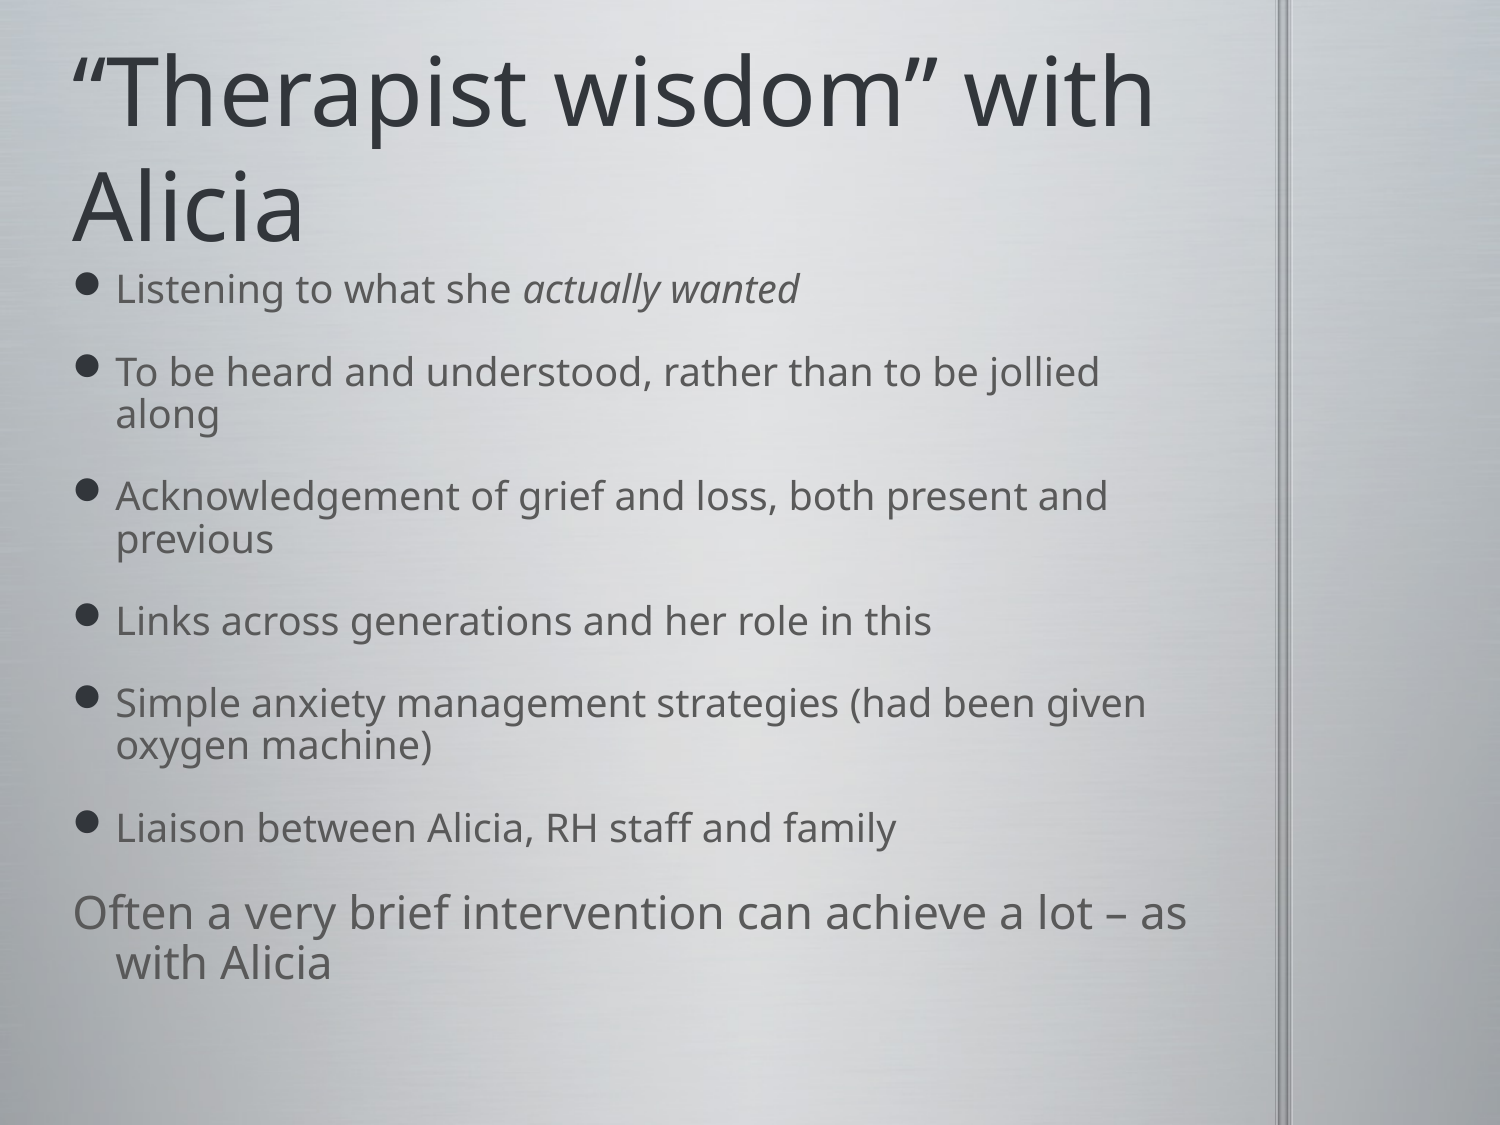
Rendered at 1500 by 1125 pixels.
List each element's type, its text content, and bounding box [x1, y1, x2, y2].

title “Therapist wisdom” with Alicia [57, 86, 1220, 207]
list Listening to what she actually wanted To be heard and understood, rather than to be jollied along Acknowledgement of grief and loss, both present and previous Links across generations and her role in this Simple anxiety management strategies (had been given oxygen machine) Liaison between Alicia, RH staff and family Often a very brief intervention can achieve a lot – as with Alicia [57, 262, 1220, 1005]
picture [0, 0, 1500, 1125]
